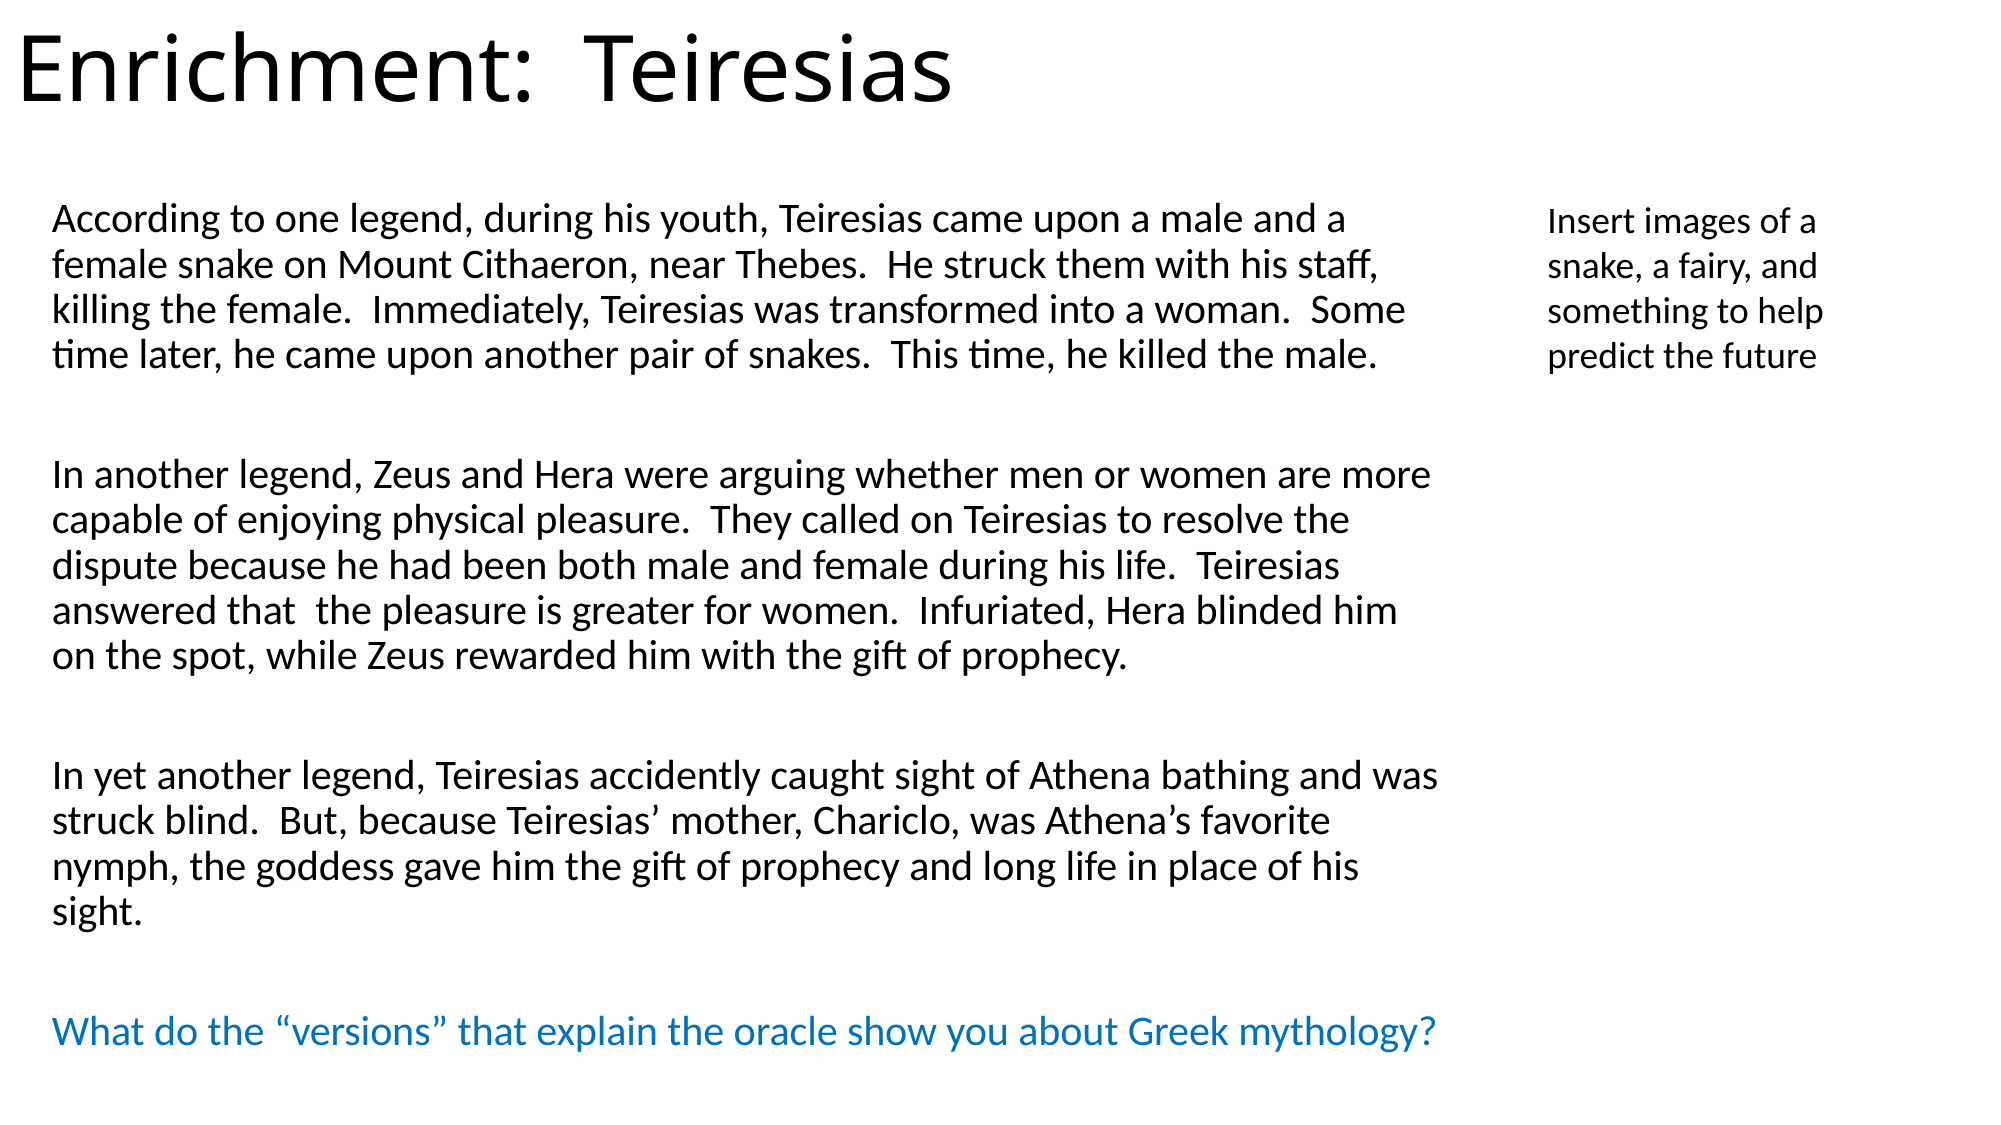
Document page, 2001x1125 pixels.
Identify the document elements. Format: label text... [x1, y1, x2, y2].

text_box Insert images of a snake, a fairy, and something to help predict the future [1532, 189, 1863, 384]
title Enrichment: Teiresias [0, 0, 1725, 143]
list According to one legend, during his youth, Teiresias came upon a male and a female snake on Mount Cithaeron, near Thebes. He struck them with his staff, killing the female. Immediately, Teiresias was transformed into a woman. Some time later, he came upon another pair of snakes. This time, he killed the male. In another legend, Zeus and Hera were arguing whether men or women are more capable of enjoying physical pleasure. They called on Teiresias to resolve the dispute because he had been both male and female during his life. Teiresias answered that the pleasure is greater for women. Infuriated, Hera blinded him on the spot, while Zeus rewarded him with the gift of prophecy. In yet another legend, Teiresias accidently caught sight of Athena bathing and was struck blind. But, because Teiresias’ mother, Chariclo, was Athena’s favorite nymph, the goddess gave him the gift of prophecy and long life in place of his sight. What do the “versions” that explain the oracle show you about Greek mythology? [36, 189, 1458, 1096]
